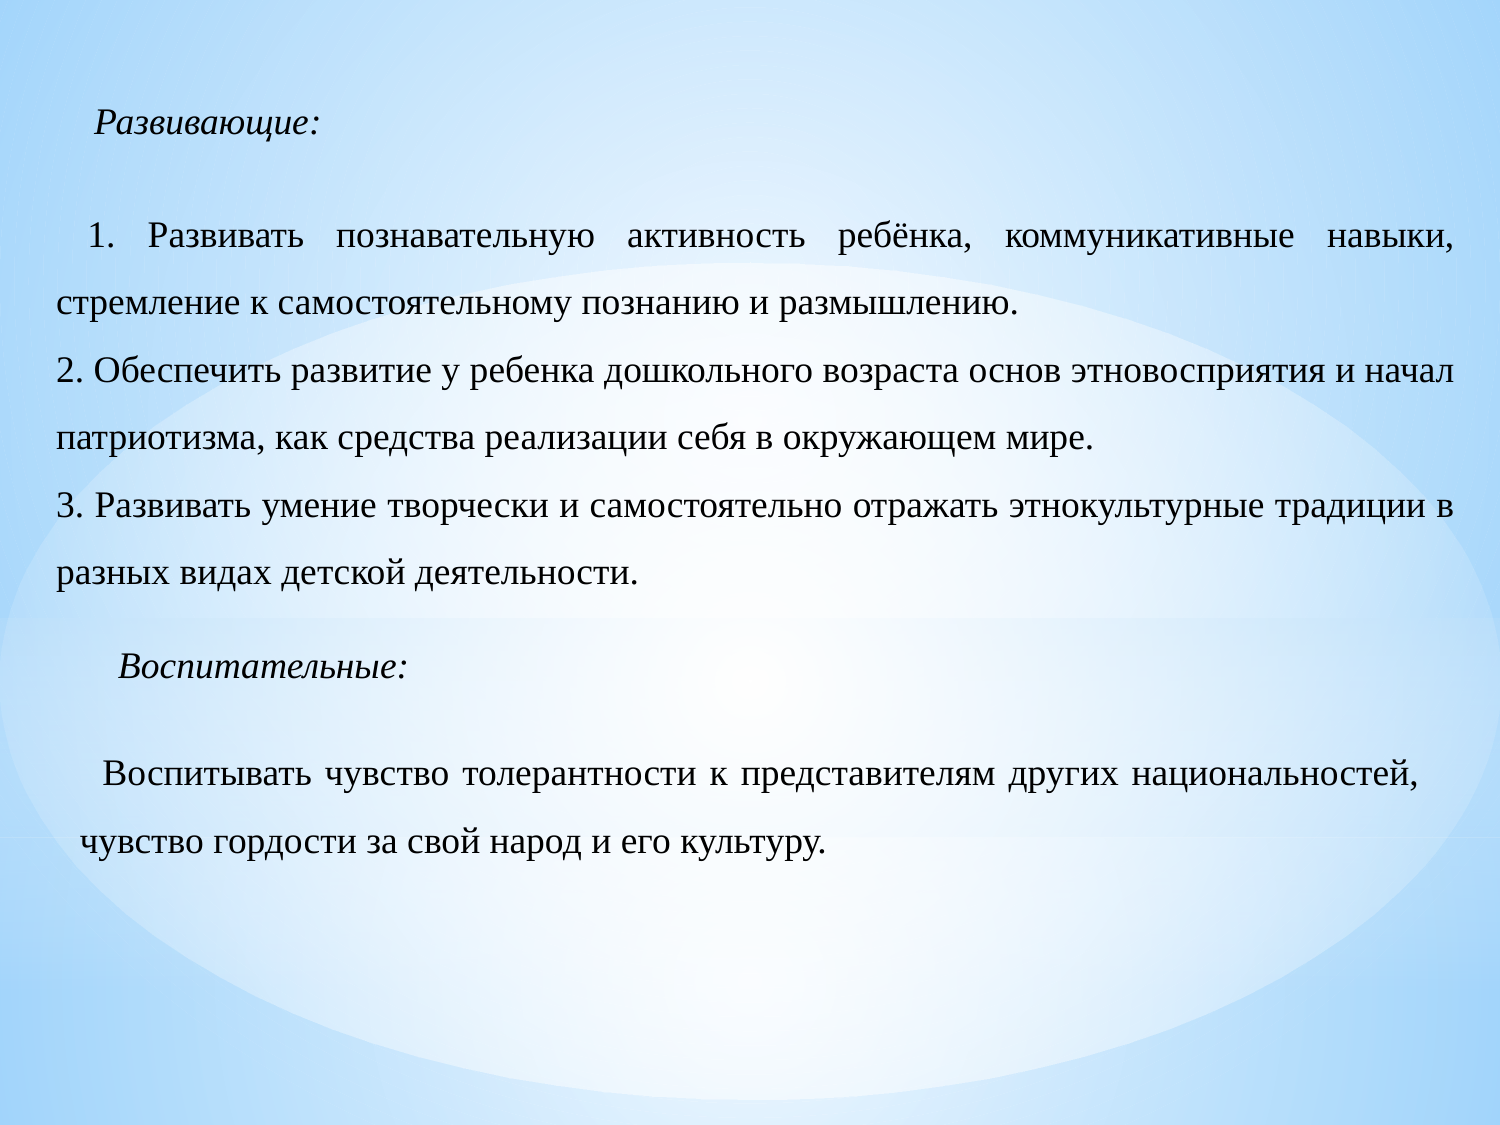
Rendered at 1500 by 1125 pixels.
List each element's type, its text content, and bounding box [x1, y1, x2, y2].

text_box Развивающие: 1. Развивать познавательную активность ребёнка, коммуникативные навыки, стремление к самостоятельному познанию и размышлению. 2. Обеспечить развитие у ребенка дошкольного возраста основ этновосприятия и начал патриотизма, как средства реализации себя в окружающем мире. 3. Развивать умение творчески и самостоятельно отражать этнокультурные традиции в разных видах детской деятельности. [41, 89, 1471, 600]
text_box Воспитательные: Воспитывать чувство толерантности к представителям других национальностей, чувство гордости за свой народ и его культуру. [64, 633, 1436, 868]
